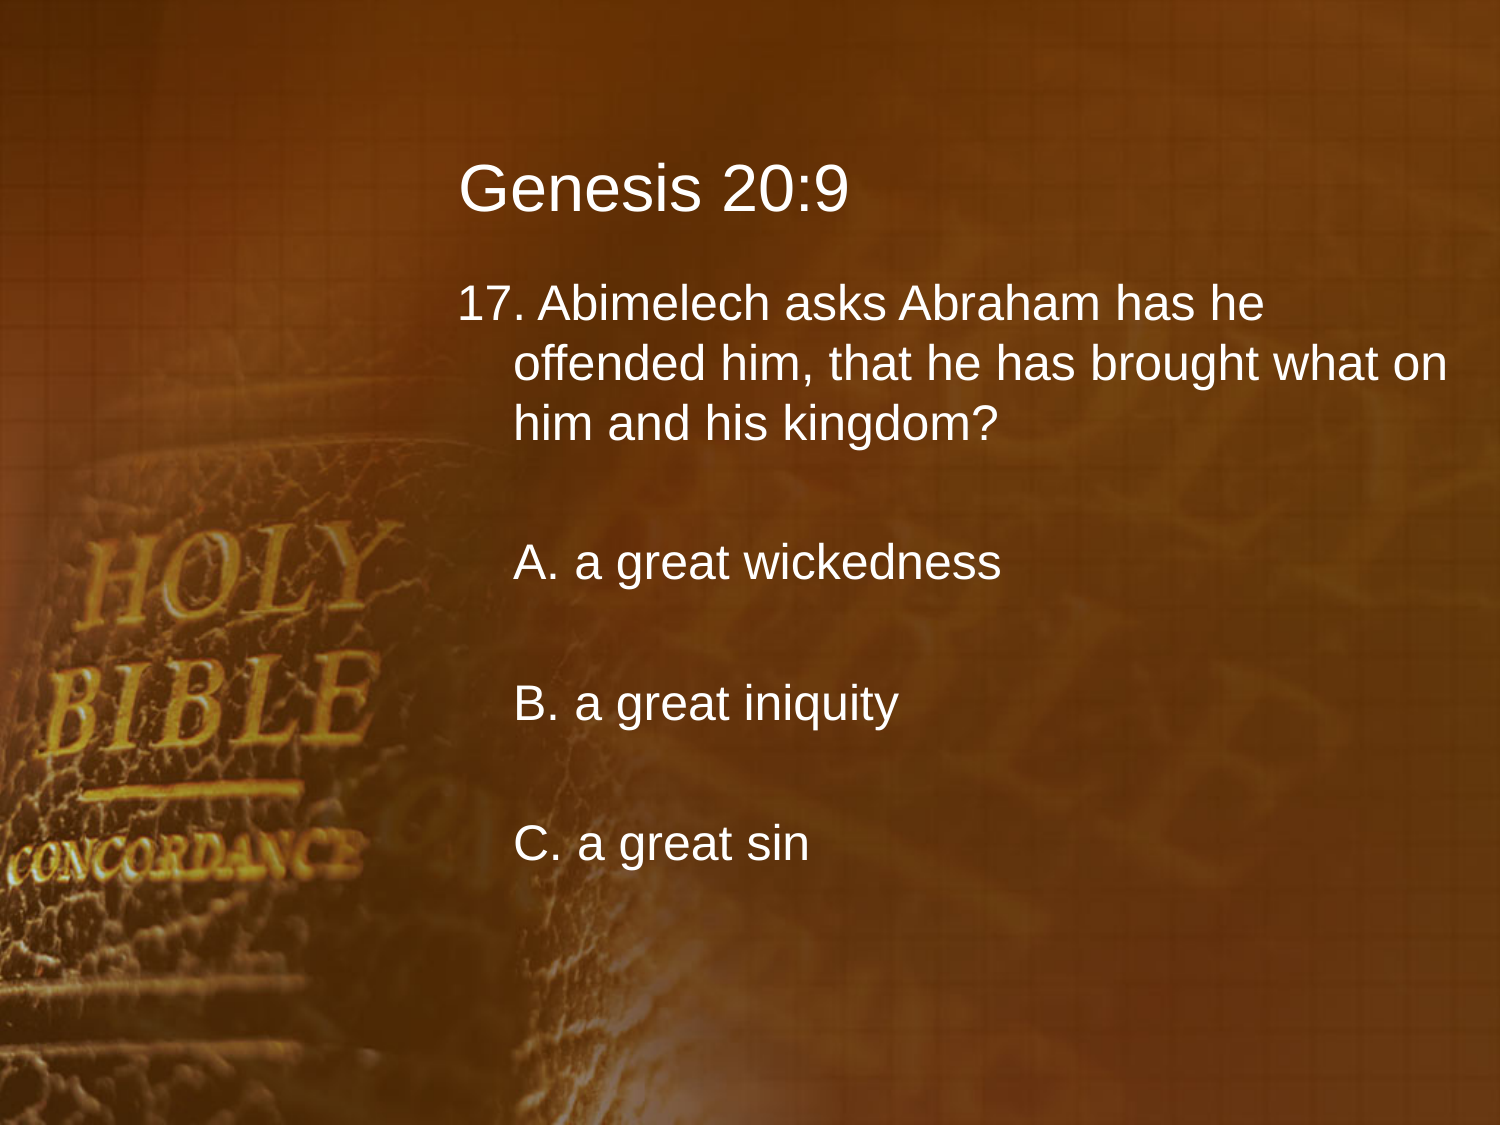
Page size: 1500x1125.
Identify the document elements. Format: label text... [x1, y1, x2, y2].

list 17. Abimelech asks Abraham has he offended him, that he has brought what on him and his kingdom? A. a great wickedness B. a great iniquity C. a great sin [441, 262, 1480, 1006]
picture [0, 0, 1500, 1125]
title Genesis 20:9 [443, 44, 1480, 233]
